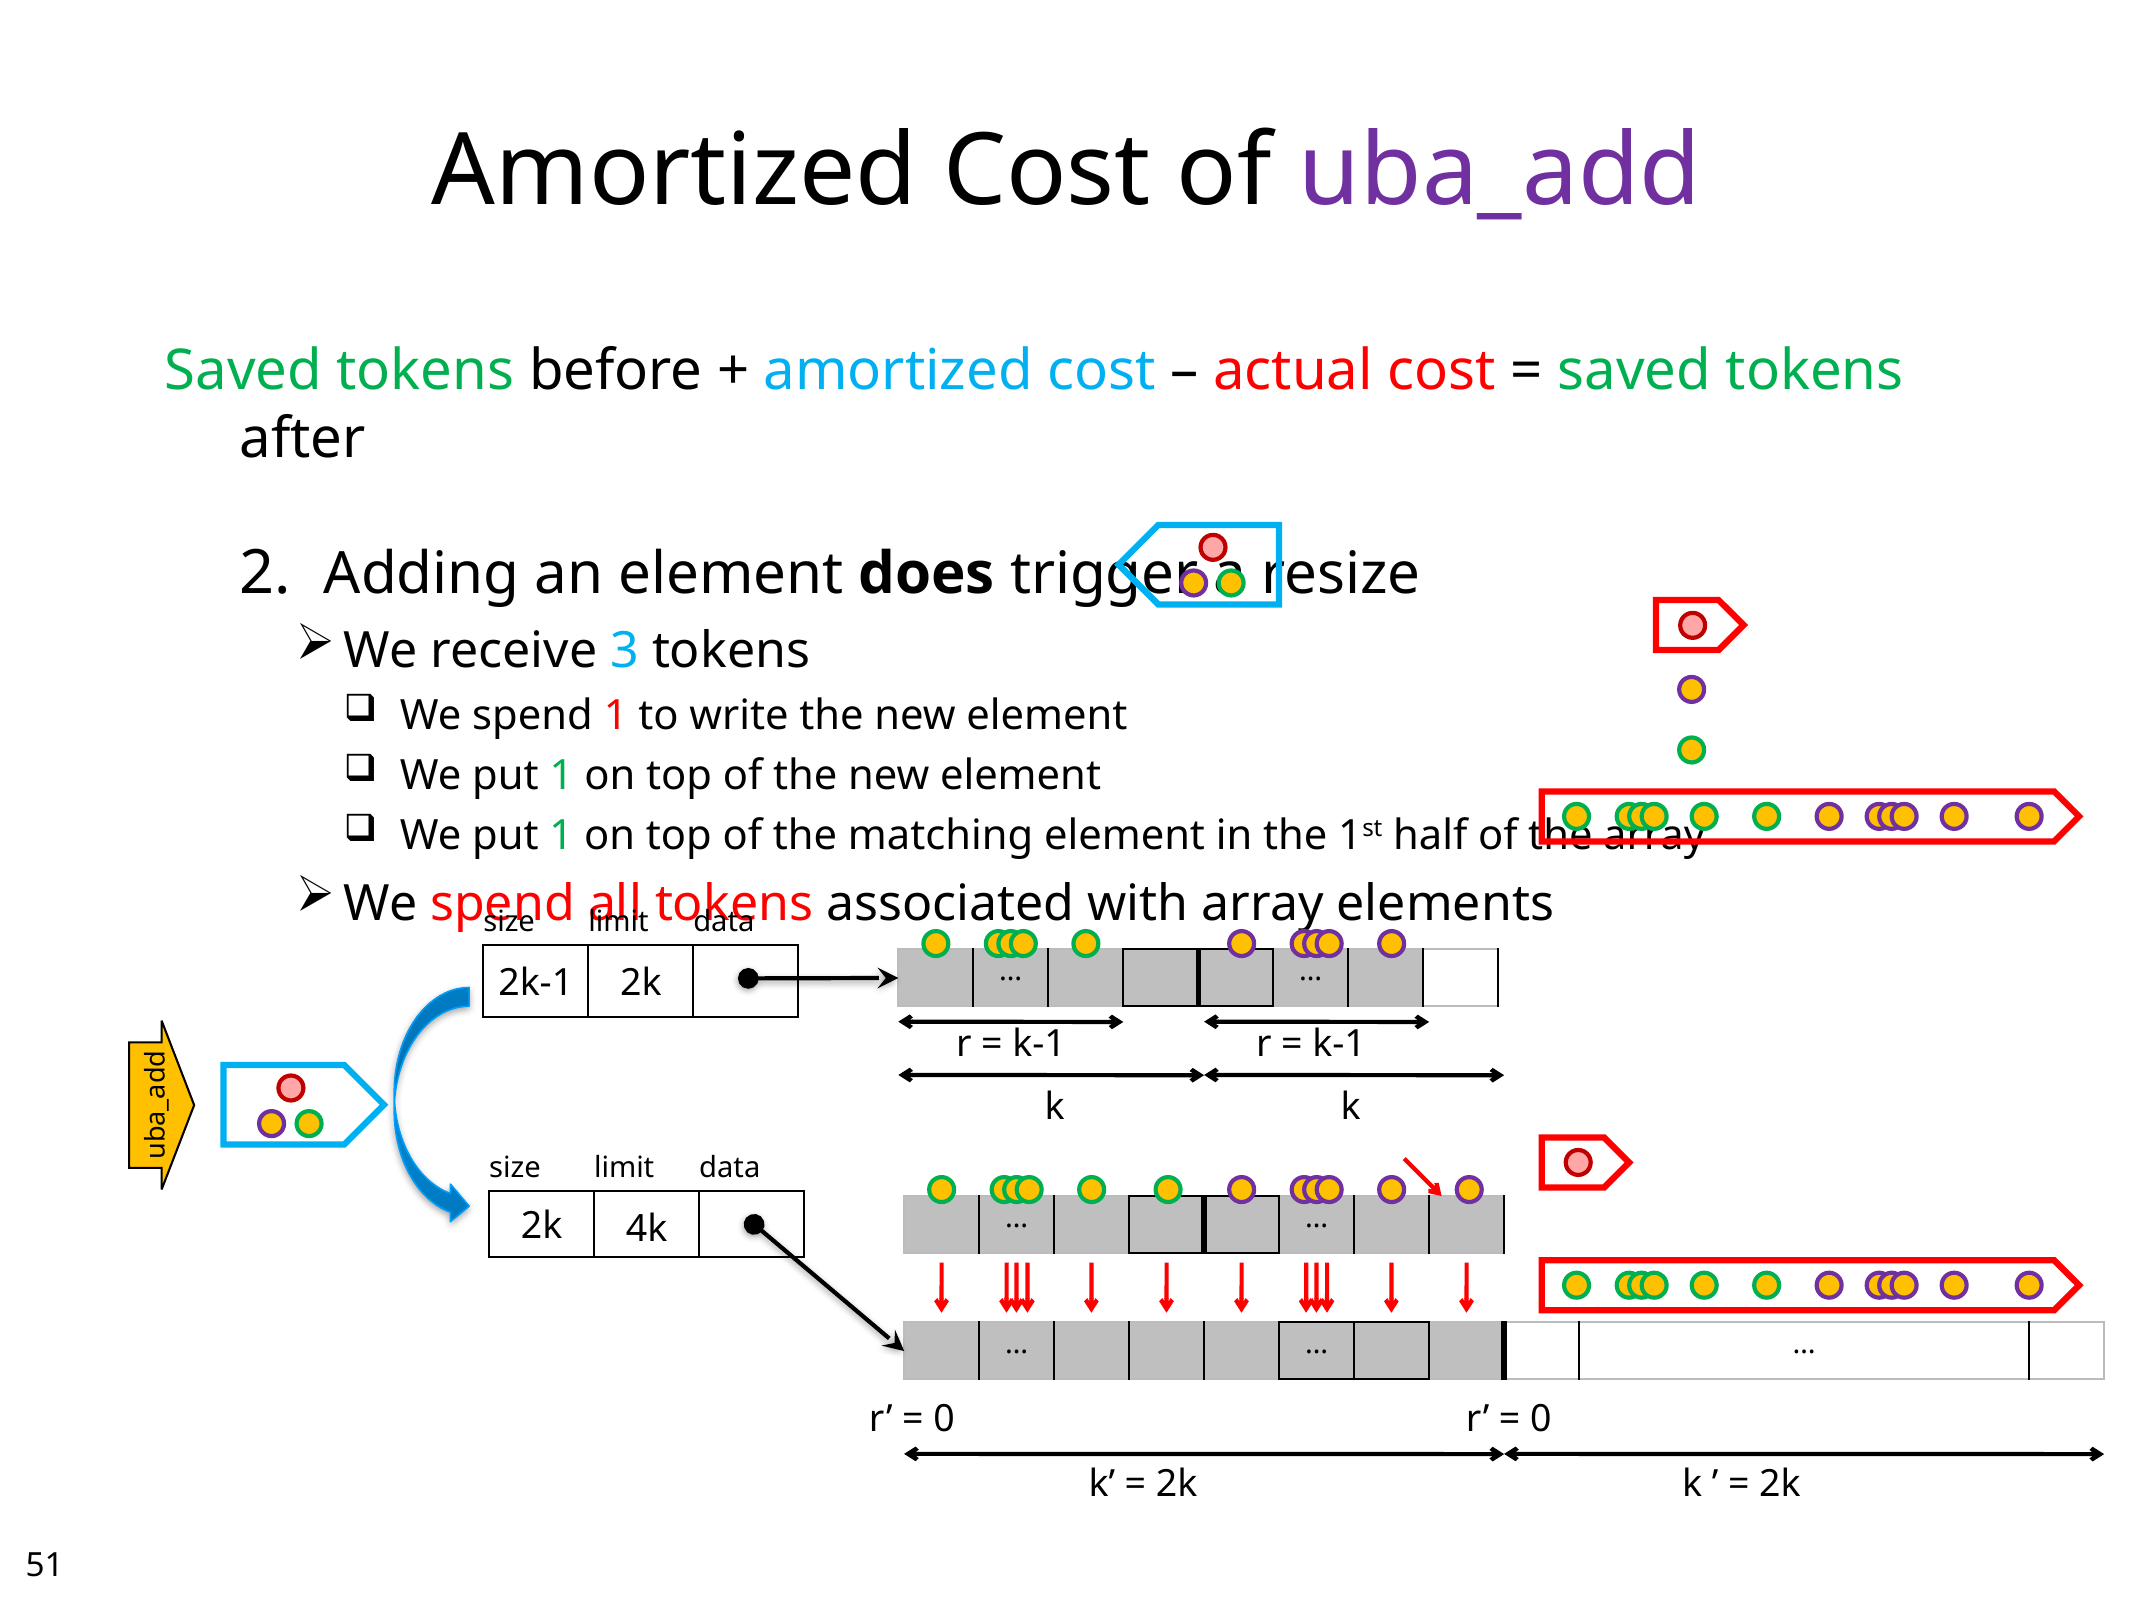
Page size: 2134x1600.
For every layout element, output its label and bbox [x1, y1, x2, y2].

text_box [1454, 1175, 1484, 1205]
table_header [483, 900, 798, 944]
text_box [1289, 1175, 1344, 1205]
table_header [1049, 950, 1122, 1005]
text_box [903, 1451, 2105, 1512]
table_header [1130, 1323, 1203, 1378]
text_box [1227, 928, 1257, 959]
table_header [1355, 1323, 1428, 1378]
table_header [905, 1323, 978, 1378]
text_box [1077, 1175, 1107, 1205]
text_box [1541, 1137, 1630, 1188]
table_header [1430, 1323, 1501, 1378]
table_cell [595, 1192, 698, 1256]
table_header [1055, 1197, 1128, 1252]
text_box [1227, 1175, 1257, 1205]
text_box [1377, 928, 1407, 959]
text_box [1656, 600, 1744, 651]
text_box [1203, 1011, 1430, 1071]
table_header [1424, 950, 1497, 1005]
text_box [1541, 1260, 2080, 1311]
text_box [898, 1011, 1124, 1072]
table_header [899, 950, 972, 1005]
text_box [1289, 928, 1344, 959]
table_header [1580, 1323, 2028, 1378]
text_box [1541, 791, 2080, 842]
table_header [905, 1197, 978, 1252]
table_header [1430, 1197, 1503, 1252]
table_cell [700, 1192, 803, 1256]
table_header [980, 1197, 1053, 1252]
text_box [729, 1211, 930, 1364]
text_box [854, 1386, 970, 1447]
table_header [1205, 1323, 1278, 1378]
title [155, 41, 1978, 289]
text_box [223, 1065, 385, 1145]
table_header [1055, 1323, 1128, 1378]
table_header [489, 1146, 804, 1190]
text_box [1071, 928, 1101, 959]
text_box [983, 928, 1038, 959]
text_box [1377, 1158, 1442, 1205]
table_header [1124, 950, 1196, 1005]
table_header [1349, 950, 1422, 1005]
text_box [1677, 735, 1707, 765]
list [155, 324, 2018, 1457]
text_box [723, 965, 924, 991]
table_header [1280, 1323, 1353, 1378]
table_cell [484, 946, 587, 1016]
table_header [1355, 1197, 1428, 1252]
table_header [1201, 950, 1272, 1005]
table_cell [589, 946, 692, 1016]
table_header [1274, 950, 1347, 1005]
text_box [898, 1074, 1505, 1135]
text_box [1451, 1386, 1567, 1446]
text_box [393, 986, 470, 1223]
text_box [927, 1175, 957, 1205]
table_header [1280, 1197, 1353, 1252]
text_box [1153, 1175, 1183, 1205]
table_header [2030, 1323, 2103, 1378]
list [1494, 1446, 1514, 1453]
table_header [974, 950, 1047, 1005]
text_box [1118, 524, 1280, 605]
text_box [1677, 674, 1707, 705]
table_cell [694, 946, 797, 1016]
text_box [129, 1020, 195, 1190]
table_header [980, 1323, 1053, 1378]
table_cell [490, 1192, 593, 1256]
text_box [989, 1175, 1044, 1205]
table_header [1130, 1197, 1201, 1252]
table_header [1207, 1197, 1278, 1252]
slide_number [16, 1533, 74, 1588]
table_header [1507, 1323, 1578, 1378]
text_box [921, 928, 951, 959]
